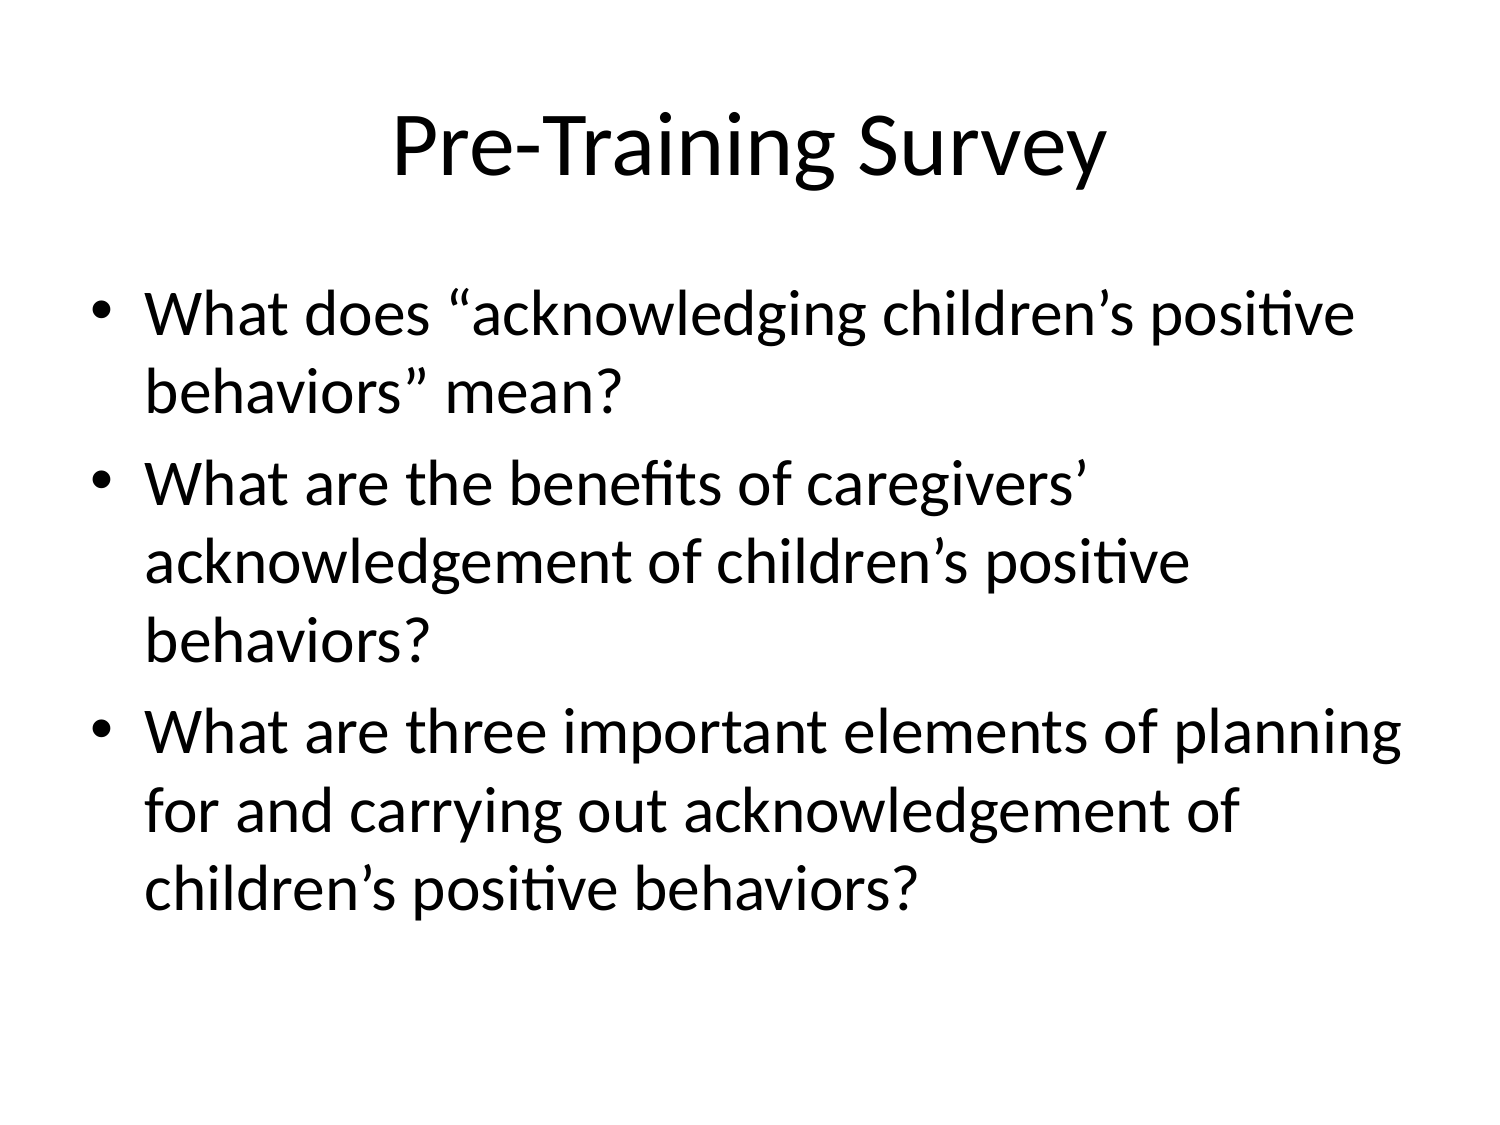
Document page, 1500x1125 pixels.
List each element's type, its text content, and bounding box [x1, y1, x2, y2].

list What does “acknowledging children’s positive behaviors” mean? What are the benefits of caregivers’ acknowledgement of children’s positive behaviors? What are three important elements of planning for and carrying out acknowledgement of children’s positive behaviors? [75, 262, 1425, 1005]
title Pre-Training Survey [75, 45, 1425, 233]
